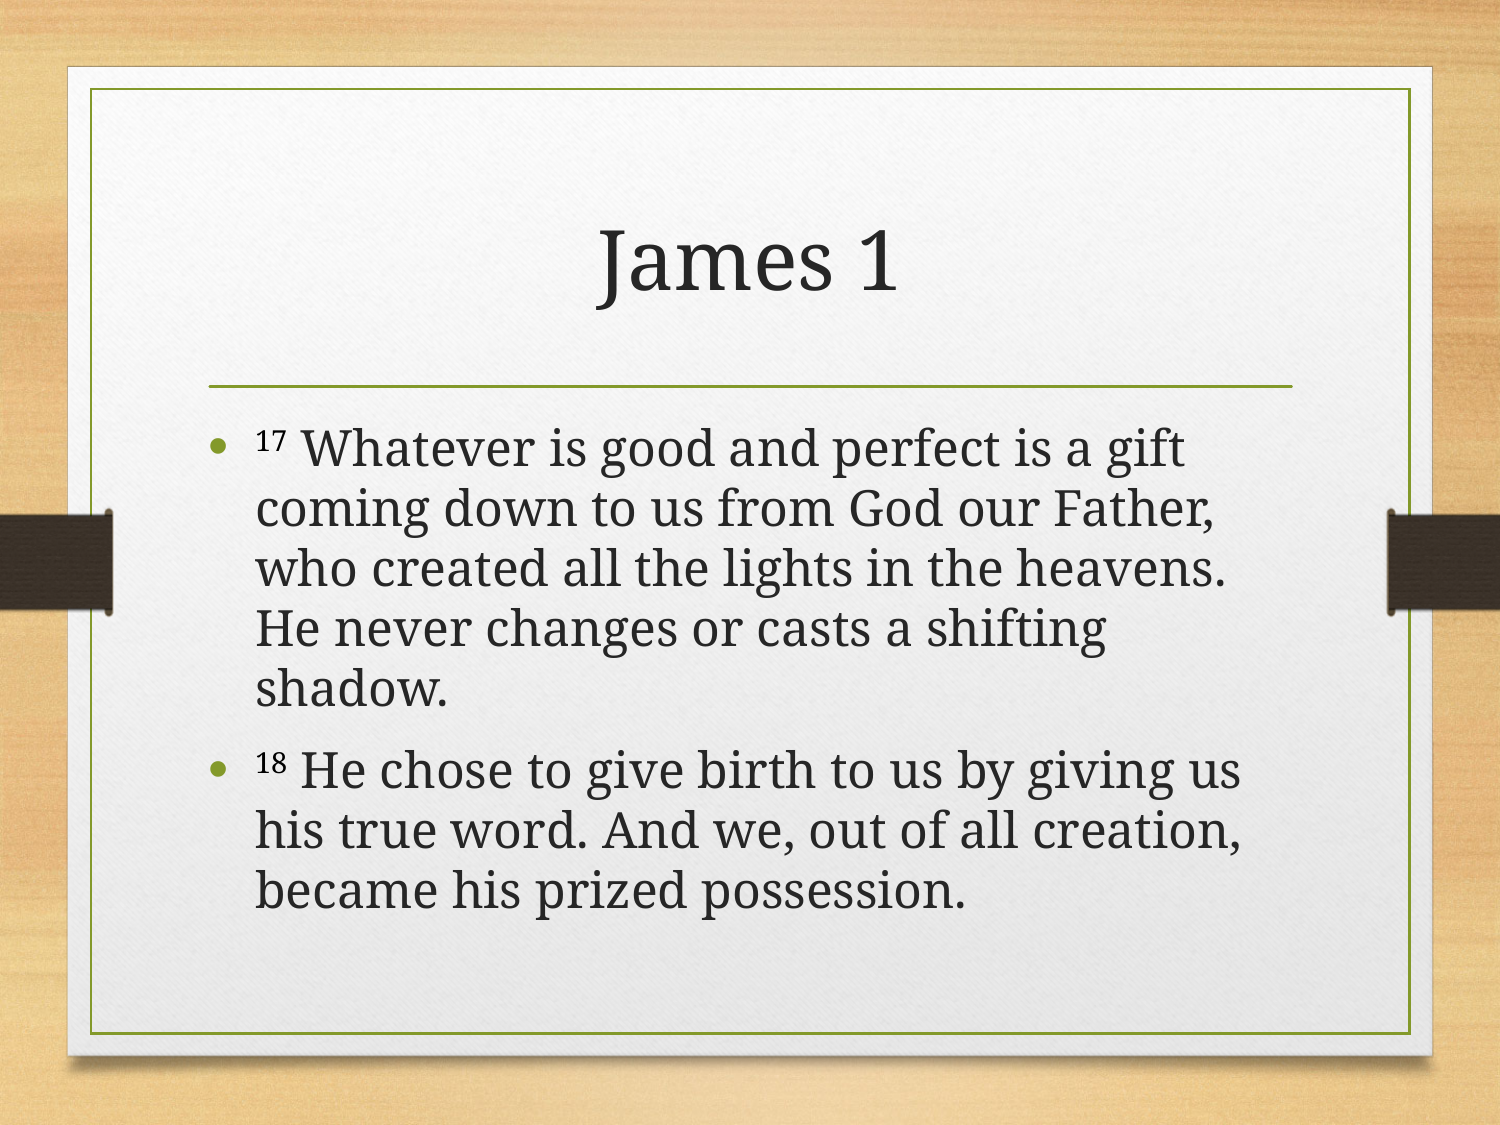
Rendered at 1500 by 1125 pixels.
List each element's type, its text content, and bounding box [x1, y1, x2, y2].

picture [0, 0, 1500, 1125]
title James 1 [193, 150, 1309, 365]
list 17 Whatever is good and perfect is a gift coming down to us from God our Father, who created all the lights in the heavens. He never changes or casts a shifting shadow. 18 He chose to give birth to us by giving us his true word. And we, out of all creation, became his prized possession. [193, 408, 1309, 974]
